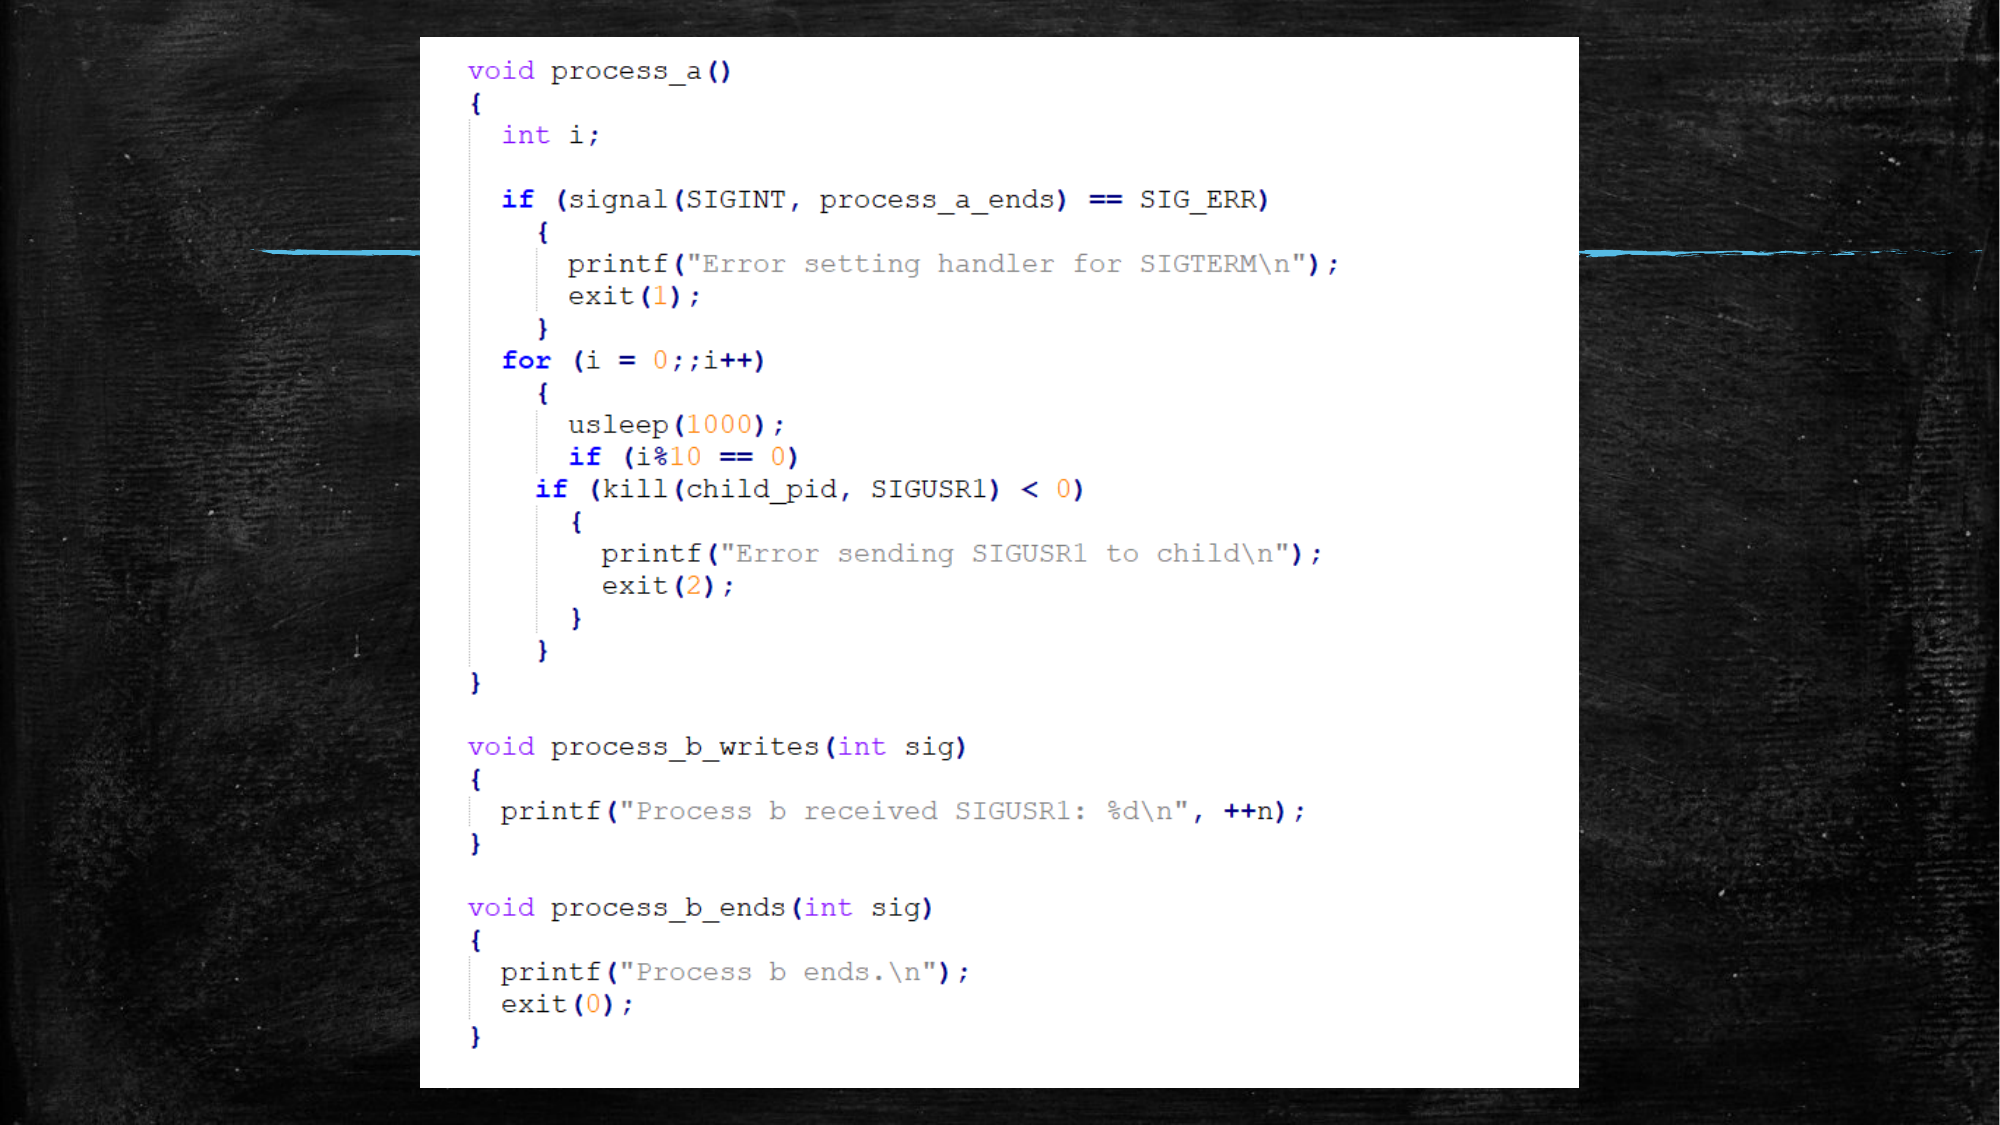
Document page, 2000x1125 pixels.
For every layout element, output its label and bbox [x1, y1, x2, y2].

picture [420, 37, 1579, 1088]
